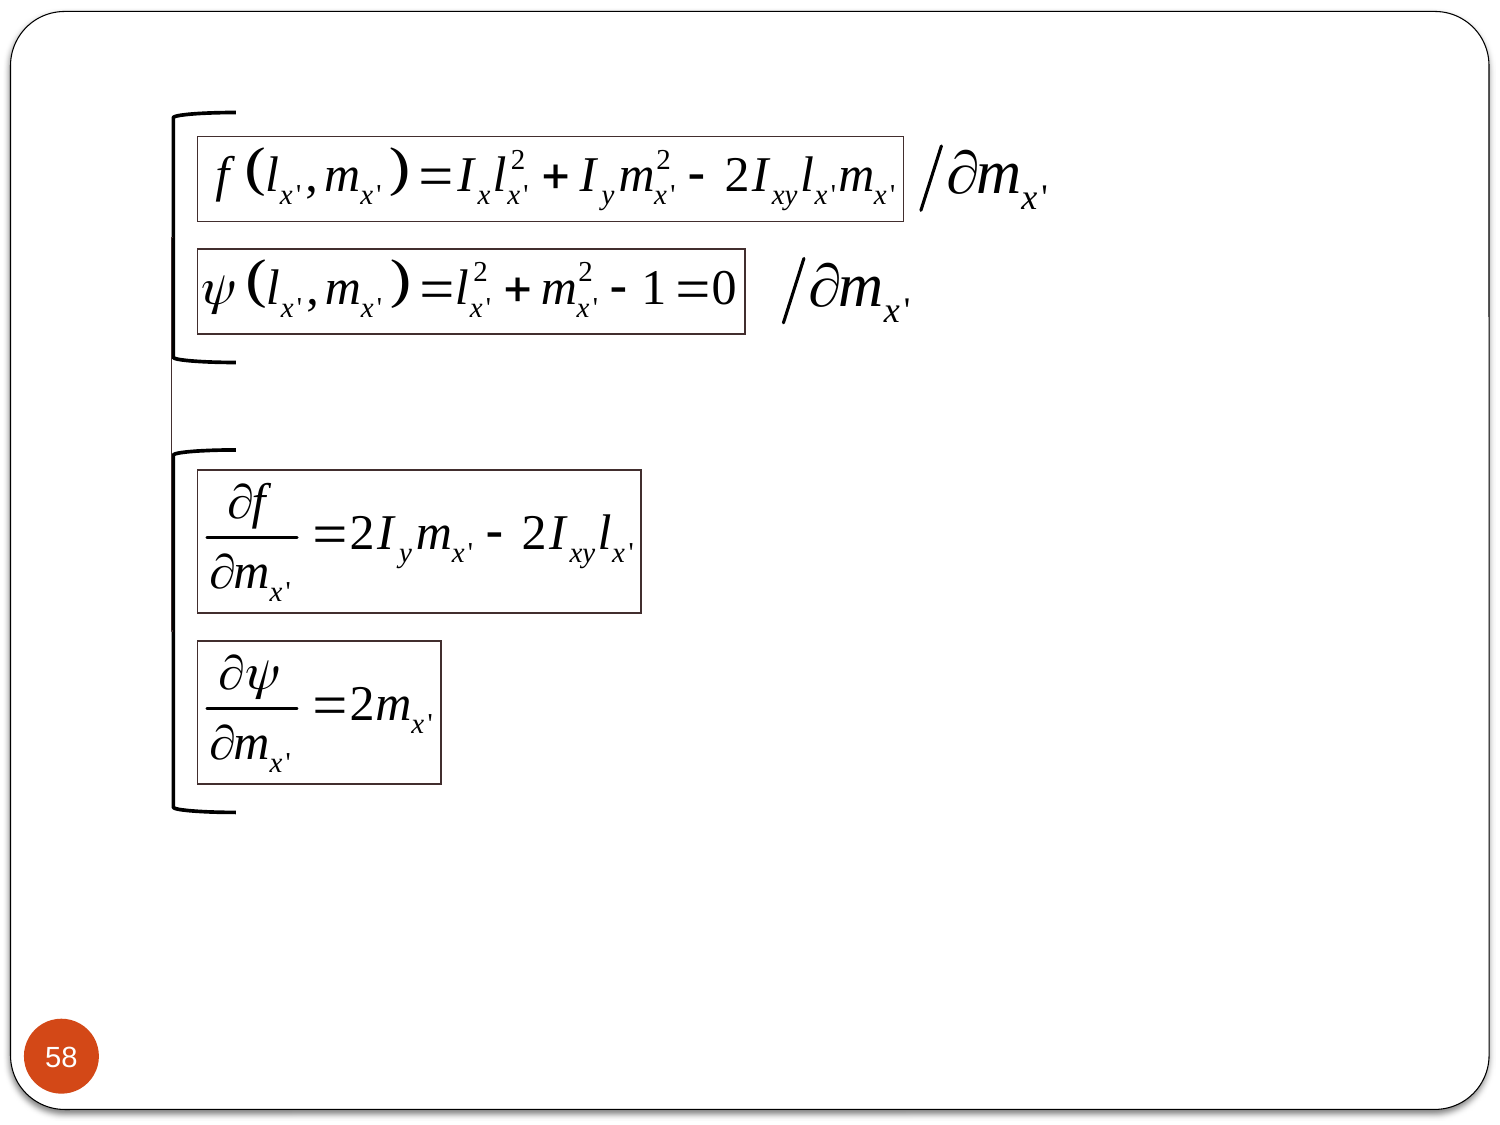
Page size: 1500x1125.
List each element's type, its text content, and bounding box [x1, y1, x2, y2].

text_box [172, 449, 236, 814]
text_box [198, 470, 641, 613]
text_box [198, 249, 741, 334]
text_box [747, 243, 926, 338]
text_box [198, 137, 879, 222]
slide_number 58 [23, 1018, 99, 1094]
text_box [172, 111, 236, 364]
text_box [885, 130, 1063, 226]
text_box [198, 641, 441, 784]
